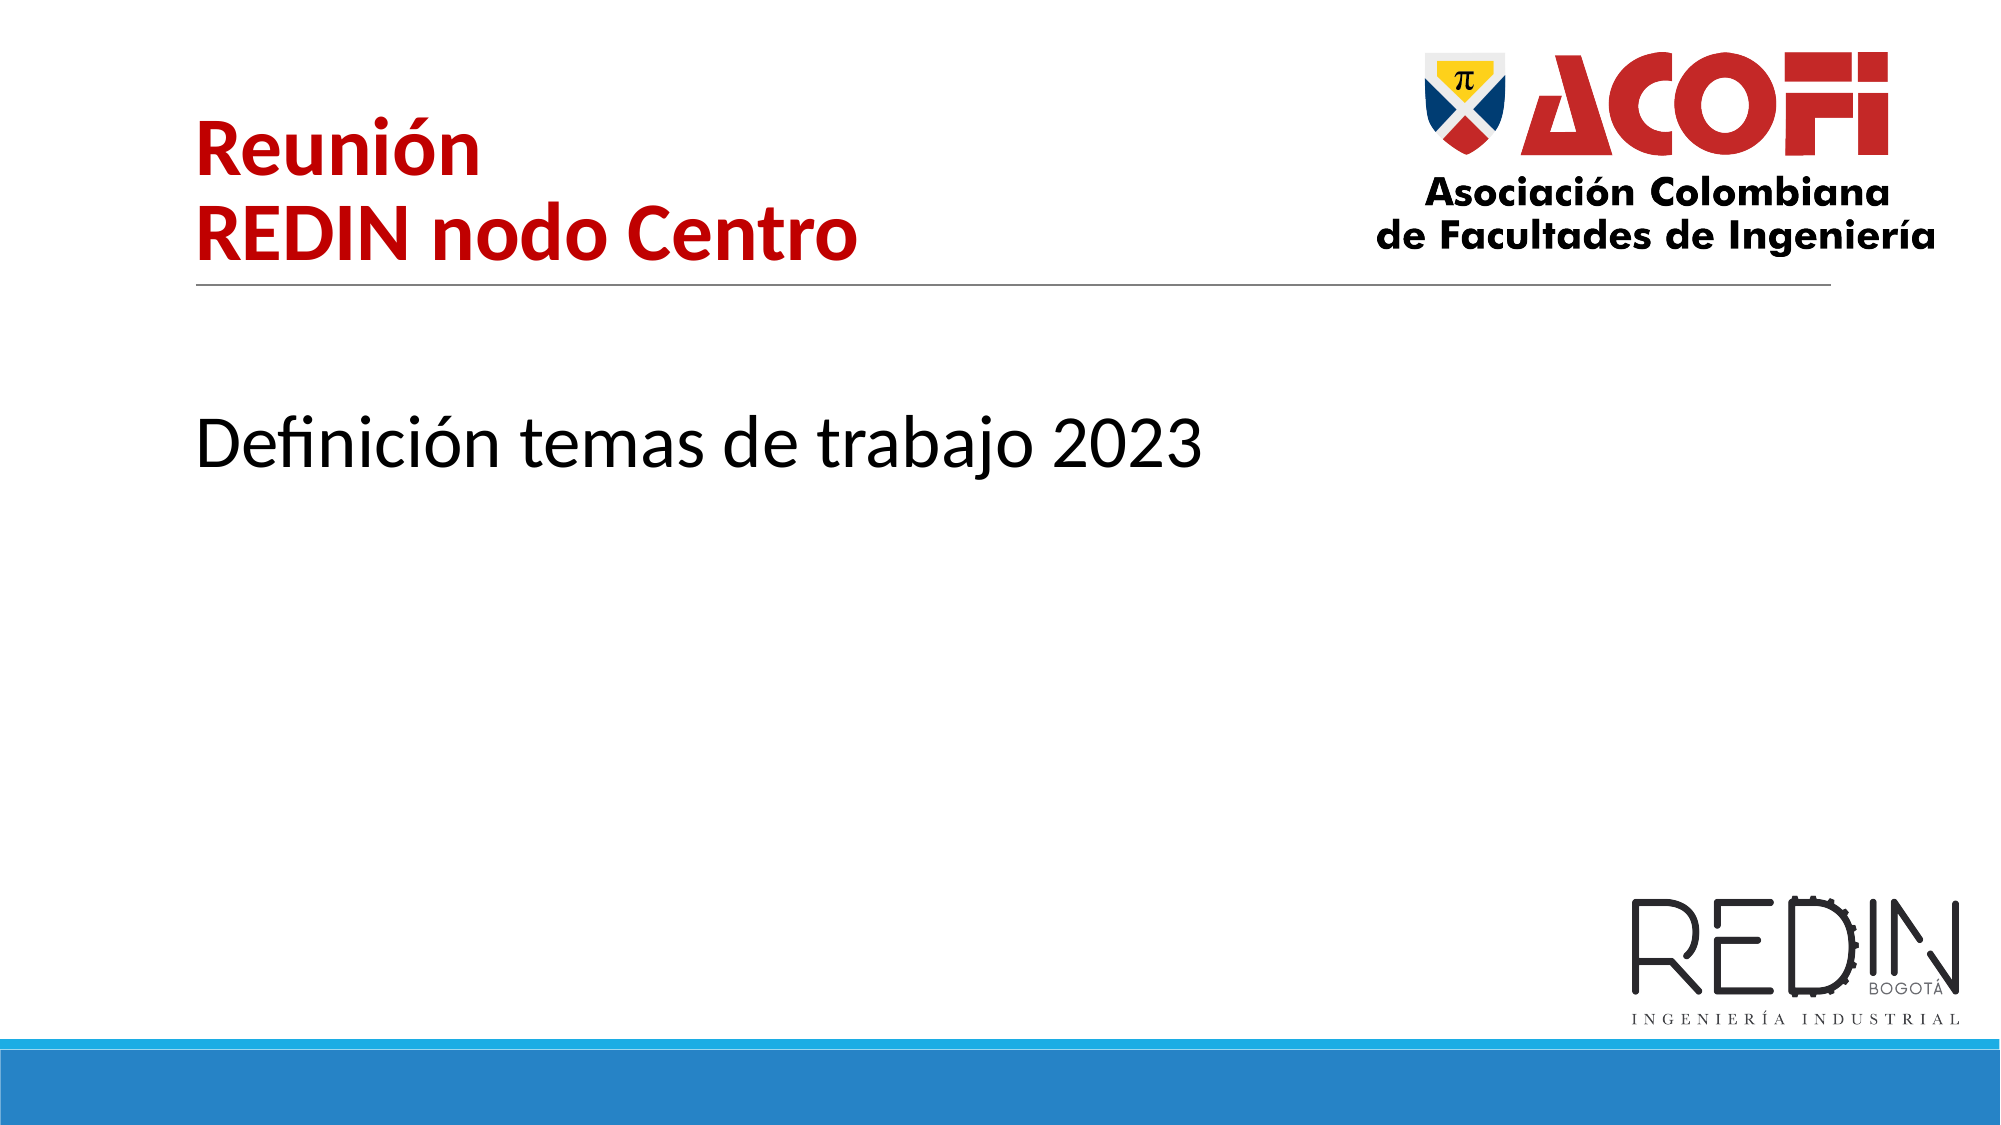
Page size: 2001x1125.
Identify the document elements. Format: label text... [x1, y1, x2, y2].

list Definición temas de trabajo 2023 [195, 384, 1880, 541]
picture [1590, 857, 2000, 1063]
picture [1377, 51, 1934, 257]
title Reunión REDIN nodo Centro [180, 47, 1830, 285]
